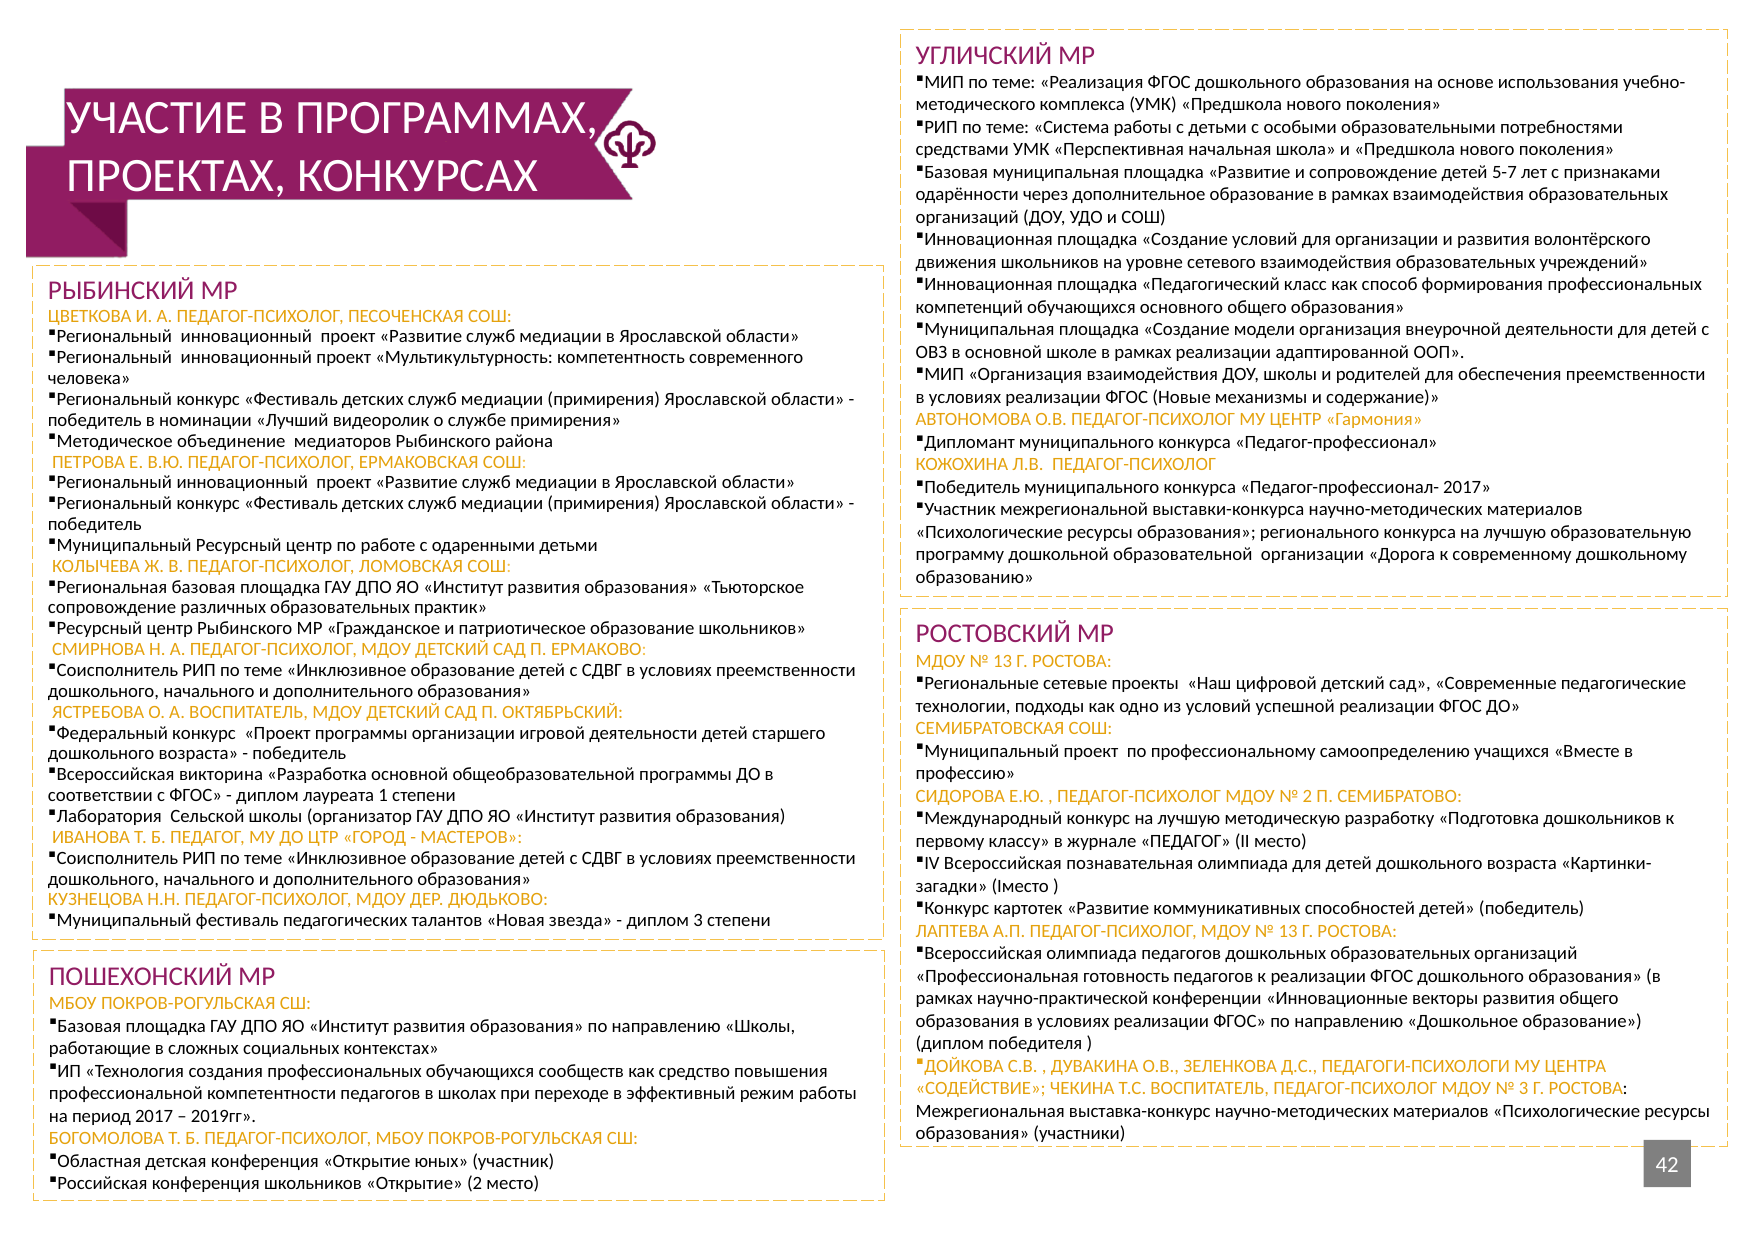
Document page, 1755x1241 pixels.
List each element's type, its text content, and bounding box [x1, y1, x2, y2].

text_box ПОШЕХОНСКИЙ МР МБОУ ПОКРОВ-РОГУЛЬСКАЯ СШ: Базовая площадка ГАУ ДПО ЯО «Институт развития образования» по направлению «Школы, работающие в сложных социальных контекстах» ИП «Технология создания профессиональных обучающихся сообществ как средство повышения профессиональной компетентности педагогов в школах при переходе в эффективный режим работы на период 2017 – 2019гг». БОГОМОЛОВА Т. Б. ПЕДАГОГ-ПСИХОЛОГ, МБОУ ПОКРОВ-РОГУЛЬСКАЯ СШ: Областная детская конференция «Открытие юных» (участник) Российская конференция школьников «Открытие» (2 место) [33, 950, 885, 1201]
text_box РЫБИНСКИЙ МР ЦВЕТКОВА И. А. ПЕДАГОГ-ПСИХОЛОГ, ПЕСОЧЕНСКАЯ СОШ: Региональный инновационный проект «Развитие служб медиации в Ярославской области» Региональный инновационный проект «Мультикультурность: компетентность современного человека» Региональный конкурс «Фестиваль детских служб медиации (примирения) Ярославской области» - победитель в номинации «Лучший видеоролик о службе примирения» Методическое объединение медиаторов Рыбинского района ПЕТРОВА Е. В.Ю. ПЕДАГОГ-ПСИХОЛОГ, ЕРМАКОВСКАЯ СОШ: Региональный инновационный проект «Развитие служб медиации в Ярославской области» Региональный конкурс «Фестиваль детских служб медиации (примирения) Ярославской области» - победитель Муниципальный Ресурсный центр по работе с одаренными детьми КОЛЫЧЕВА Ж. В. ПЕДАГОГ-ПСИХОЛОГ, ЛОМОВСКАЯ СОШ: Региональная базовая площадка ГАУ ДПО ЯО «Институт развития образования» «Тьюторское сопровождение различных образовательных практик» Ресурсный центр Рыбинского МР «Гражданское и патриотическое образование школьников» СМИРНОВА Н. А. ПЕДАГОГ-ПСИХОЛОГ, МДОУ ДЕТСКИЙ САД П. ЕРМАКОВО: Соисполнитель РИП по теме «Инклюзивное образование детей с СДВГ в условиях преемственности дошкольного, начального и дополнительного образования» ЯСТРЕБОВА О. А. ВОСПИТАТЕЛЬ, МДОУ ДЕТСКИЙ САД П. ОКТЯБРЬСКИЙ: Федеральный конкурс «Проект программы организации игровой деятельности детей старшего дошкольного возраста» - победитель Всероссийская викторина «Разработка основной общеобразовательной программы ДО в соответствии с ФГОС» - диплом лауреата 1 степени Лаборатория Сельской школы (организатор ГАУ ДПО ЯО «Институт развития образования) ИВАНОВА Т. Б. ПЕДАГОГ, МУ ДО ЦТР «ГОРОД - МАСТЕРОВ»: Соисполнитель РИП по теме «Инклюзивное образование детей с СДВГ в условиях преемственности дошкольного, начального и дополнительного образования» КУЗНЕЦОВА Н.Н. ПЕДАГОГ-ПСИХОЛОГ, МДОУ ДЕР. ДЮДЬКОВО: Муниципальный фестиваль педагогических талантов «Новая звезда» - диплом 3 степени [32, 265, 884, 940]
text_box РОСТОВСКИЙ МР МДОУ № 13 Г. РОСТОВА: Региональные сетевые проекты «Наш цифровой детский сад», «Современные педагогические технологии, подходы как одно из условий успешной реализации ФГОС ДО» СЕМИБРАТОВСКАЯ СОШ: Муниципальный проект по профессиональному самоопределению учащихся «Вместе в профессию» СИДОРОВА Е.Ю. , ПЕДАГОГ-ПСИХОЛОГ МДОУ № 2 П. СЕМИБРАТОВО: Международный конкурс на лучшую методическую разработку «Подготовка дошкольников к первому классу» в журнале «ПЕДАГОГ» (II место) IV Всероссийская познавательная олимпиада для детей дошкольного возраста «Картинки-загадки» (Iместо ) Конкурс картотек «Развитие коммуникативных способностей детей» (победитель) ЛАПТЕВА А.П. ПЕДАГОГ-ПСИХОЛОГ, МДОУ № 13 Г. РОСТОВА: Всероссийская олимпиада педагогов дошкольных образовательных организаций «Профессиональная готовность педагогов к реализации ФГОС дошкольного образования» (в рамках научно-практической конференции «Инновационные векторы развития общего образования в условиях реализации ФГОС» по направлению «Дошкольное образование») (диплом победителя ) ДОЙКОВА С.В. , ДУВАКИНА О.В., ЗЕЛЕНКОВА Д.С., ПЕДАГОГИ-ПСИХОЛОГИ МУ ЦЕНТРА «СОДЕЙСТВИЕ»; ЧЕКИНА Т.С. ВОСПИТАТЕЛЬ, ПЕДАГОГ-ПСИХОЛОГ МДОУ № 3 Г. РОСТОВА: Межрегиональная выставка-конкурс научно-методических материалов «Психологические ресурсы образования» (участники) [900, 608, 1728, 1147]
text_box УГЛИЧСКИЙ МР МИП по теме: «Реализация ФГОС дошкольного образования на основе использования учебно-методического комплекса (УМК) «Предшкола нового поколения» РИП по теме: «Система работы с детьми с особыми образовательными потребностями средствами УМК «Перспективная начальная школа» и «Предшкола нового поколения» Базовая муниципальная площадка «Развитие и сопровождение детей 5-7 лет с признаками одарённости через дополнительное образование в рамках взаимодействия образовательных организаций (ДОУ, УДО и СОШ) Инновационная площадка «Создание условий для организации и развития волонтёрского движения школьников на уровне сетевого взаимодействия образовательных учреждений» Инновационная площадка «Педагогический класс как способ формирования профессиональных компетенций обучающихся основного общего образования» Муниципальная площадка «Создание модели организация внеурочной деятельности для детей с ОВЗ в основной школе в рамках реализации адаптированной ООП». МИП «Организация взаимодействия ДОУ, школы и родителей для обеспечения преемственности в условиях реализации ФГОС (Новые механизмы и содержание)» АВТОНОМОВА О.В. ПЕДАГОГ-ПСИХОЛОГ МУ ЦЕНТР «Гармония» Дипломант муниципального конкурса «Педагог-профессионал» КОЖОХИНА Л.В. ПЕДАГОГ-ПСИХОЛОГ Победитель муниципального конкурса «Педагог-профессионал- 2017» Участник межрегиональной выставки-конкурса научно-методических материалов «Психологические ресурсы образования»; регионального конкурса на лучшую образовательную программу дошкольной образовательной организации «Дорога к современному дошкольному образованию» [900, 29, 1728, 597]
text_box 42 [1642, 1138, 1693, 1189]
picture [26, 76, 657, 263]
